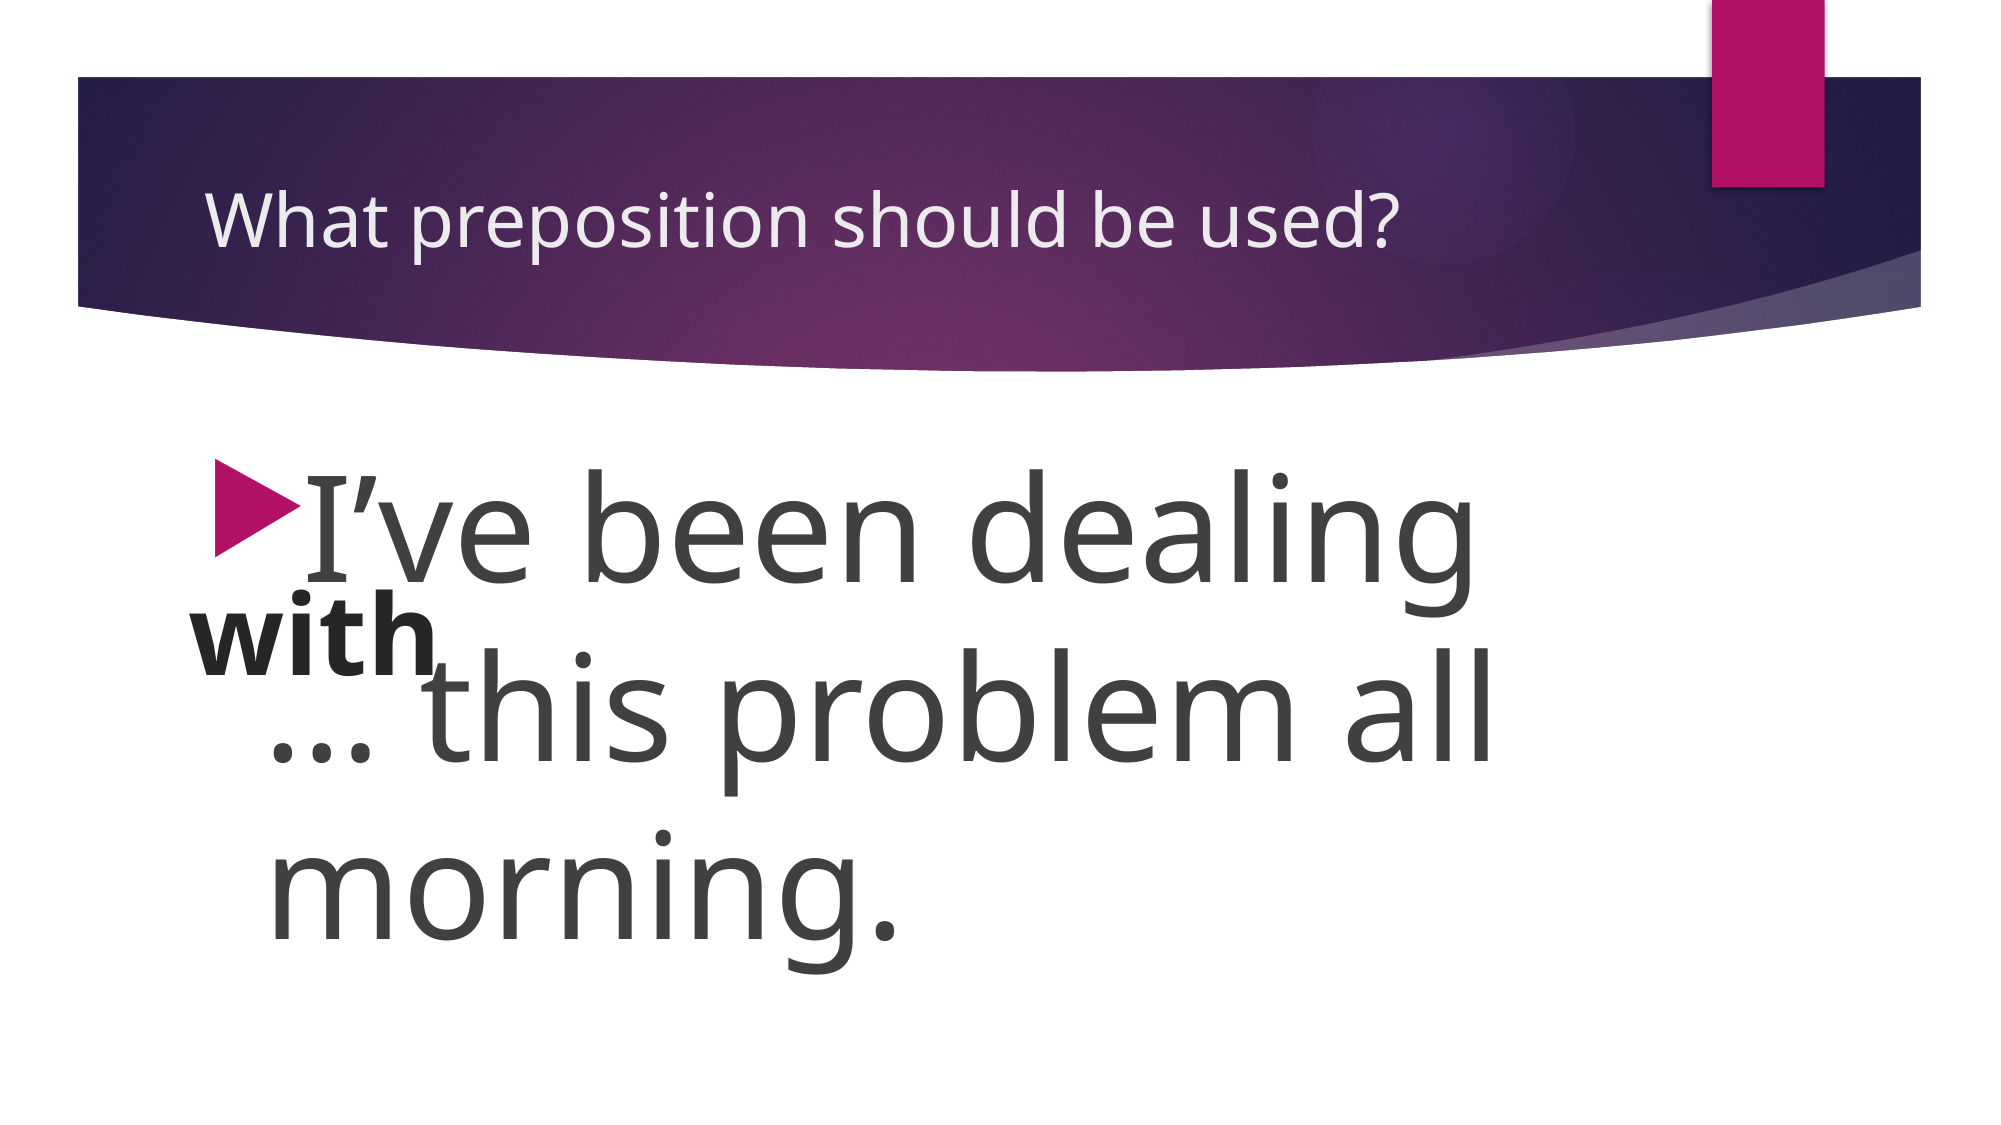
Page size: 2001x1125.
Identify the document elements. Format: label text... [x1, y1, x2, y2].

list I’ve been dealing … this problem all morning. [189, 427, 1638, 988]
title What preposition should be used? [189, 159, 1627, 276]
text_box with [173, 555, 457, 706]
